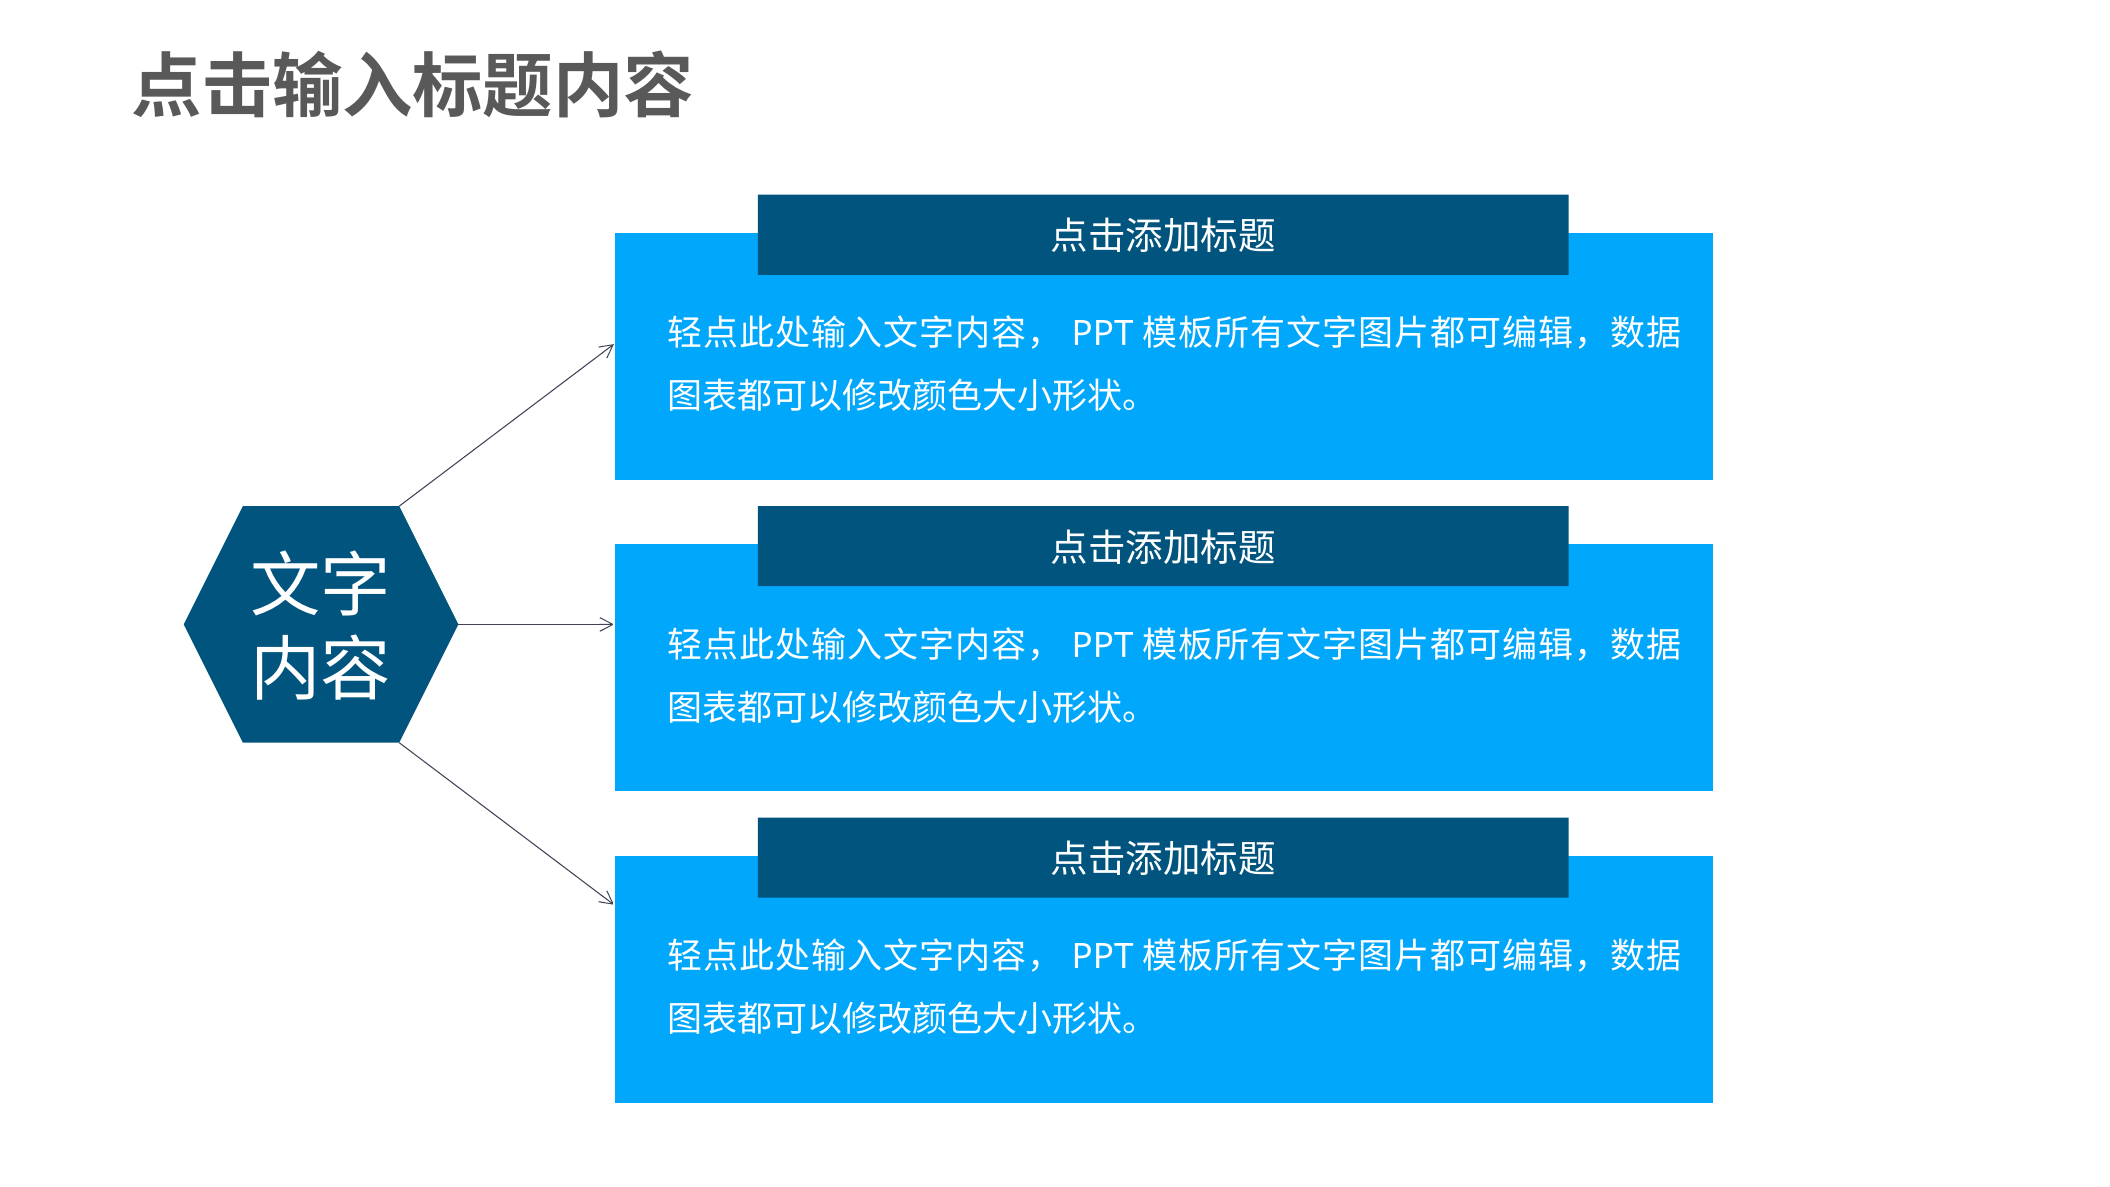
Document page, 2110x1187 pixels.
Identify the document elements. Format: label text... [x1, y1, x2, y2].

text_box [399, 344, 614, 507]
text_box 点击添加标题 [757, 505, 1570, 587]
text_box 点击输入标题内容 [116, 33, 859, 134]
text_box 文字内容 [182, 505, 460, 744]
text_box [613, 231, 1716, 482]
text_box 轻点此处输入文字内容，PPT模板所有文字图片都可编辑，数据图表都可以修改颜色大小形状。 [651, 281, 1698, 424]
text_box 轻点此处输入文字内容，PPT模板所有文字图片都可编辑，数据图表都可以修改颜色大小形状。 [651, 904, 1698, 1047]
text_box 点击添加标题 [757, 816, 1570, 899]
text_box [613, 542, 1716, 794]
text_box 点击添加标题 [757, 194, 1570, 276]
text_box [613, 853, 1716, 1105]
text_box 轻点此处输入文字内容，PPT模板所有文字图片都可编辑，数据图表都可以修改颜色大小形状。 [651, 593, 1698, 736]
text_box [399, 742, 614, 905]
